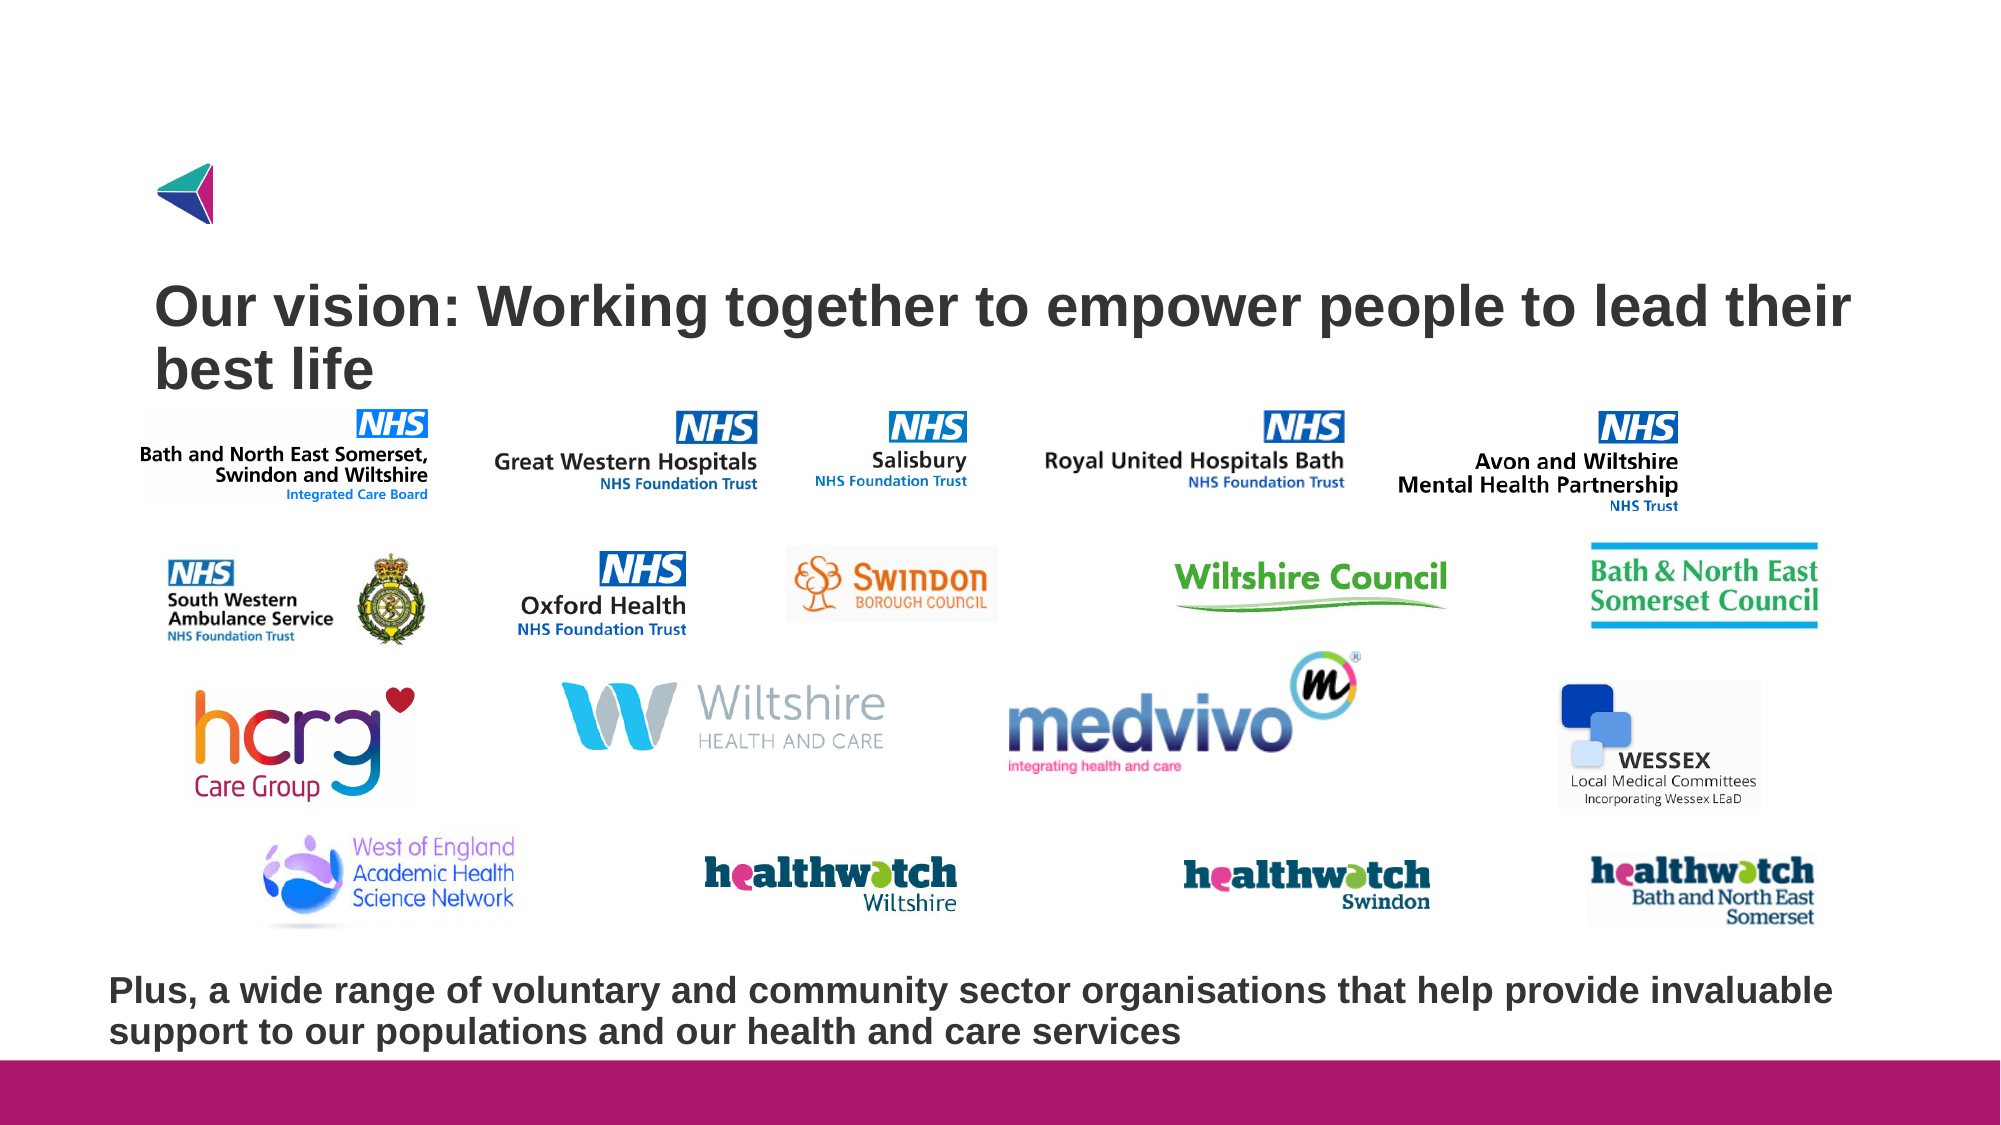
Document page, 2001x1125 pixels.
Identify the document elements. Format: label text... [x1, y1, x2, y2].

picture [1162, 559, 1458, 614]
picture [1008, 650, 1361, 774]
picture [141, 409, 428, 502]
picture [259, 824, 519, 930]
picture [485, 400, 768, 502]
list Our vision: Working together to empower people to lead their best life [139, 268, 1975, 352]
picture [1564, 536, 1844, 640]
picture [518, 551, 686, 635]
picture [1583, 837, 1825, 941]
picture [774, 538, 1010, 629]
picture [1557, 681, 1761, 809]
picture [999, 406, 1372, 518]
picture [1398, 411, 1678, 511]
picture [816, 411, 967, 486]
picture [159, 512, 431, 804]
picture [552, 669, 902, 762]
picture [697, 852, 964, 920]
picture [1184, 823, 1430, 949]
list Plus, a wide range of voluntary and community sector organisations that help provide invaluable support to our populations and our health and care services [93, 964, 1954, 1030]
